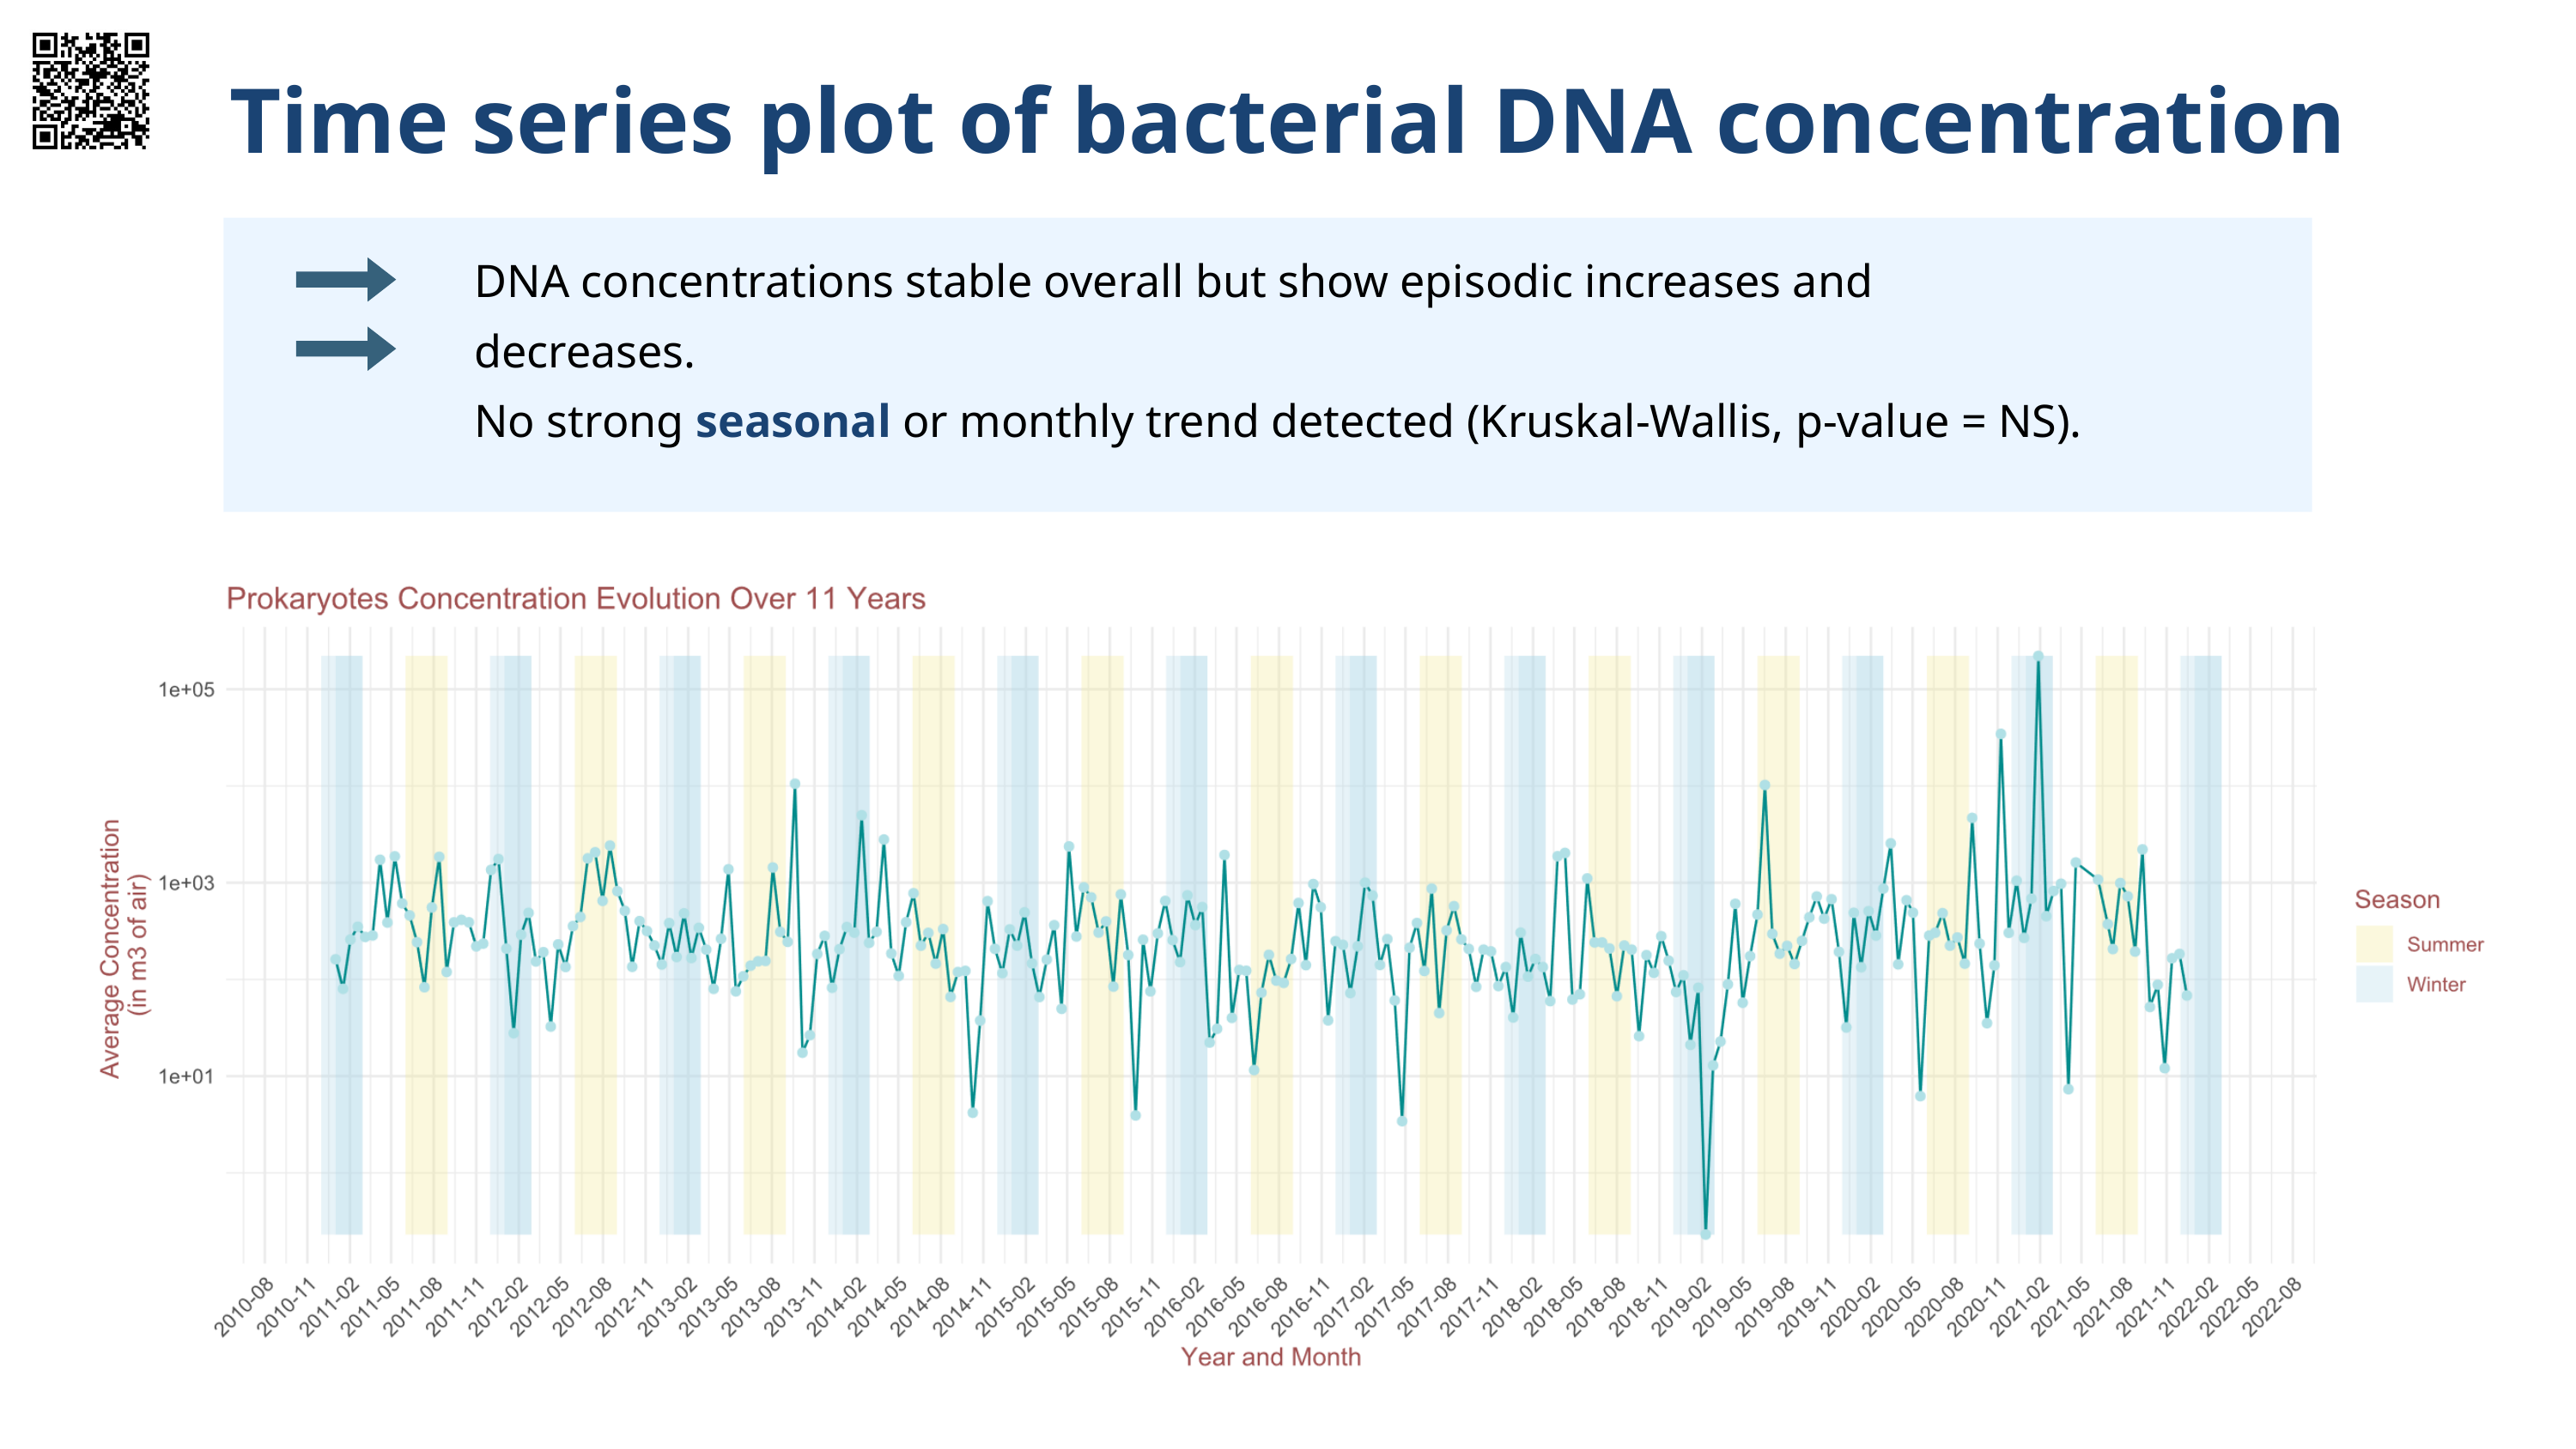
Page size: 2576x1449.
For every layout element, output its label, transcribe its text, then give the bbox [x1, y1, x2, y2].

text_box [29, 29, 153, 154]
text_box [88, 574, 2512, 1384]
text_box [295, 257, 397, 302]
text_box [295, 326, 397, 372]
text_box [223, 217, 2312, 512]
text_box Time series plot of bacterial DNA concentration [144, 45, 2432, 171]
